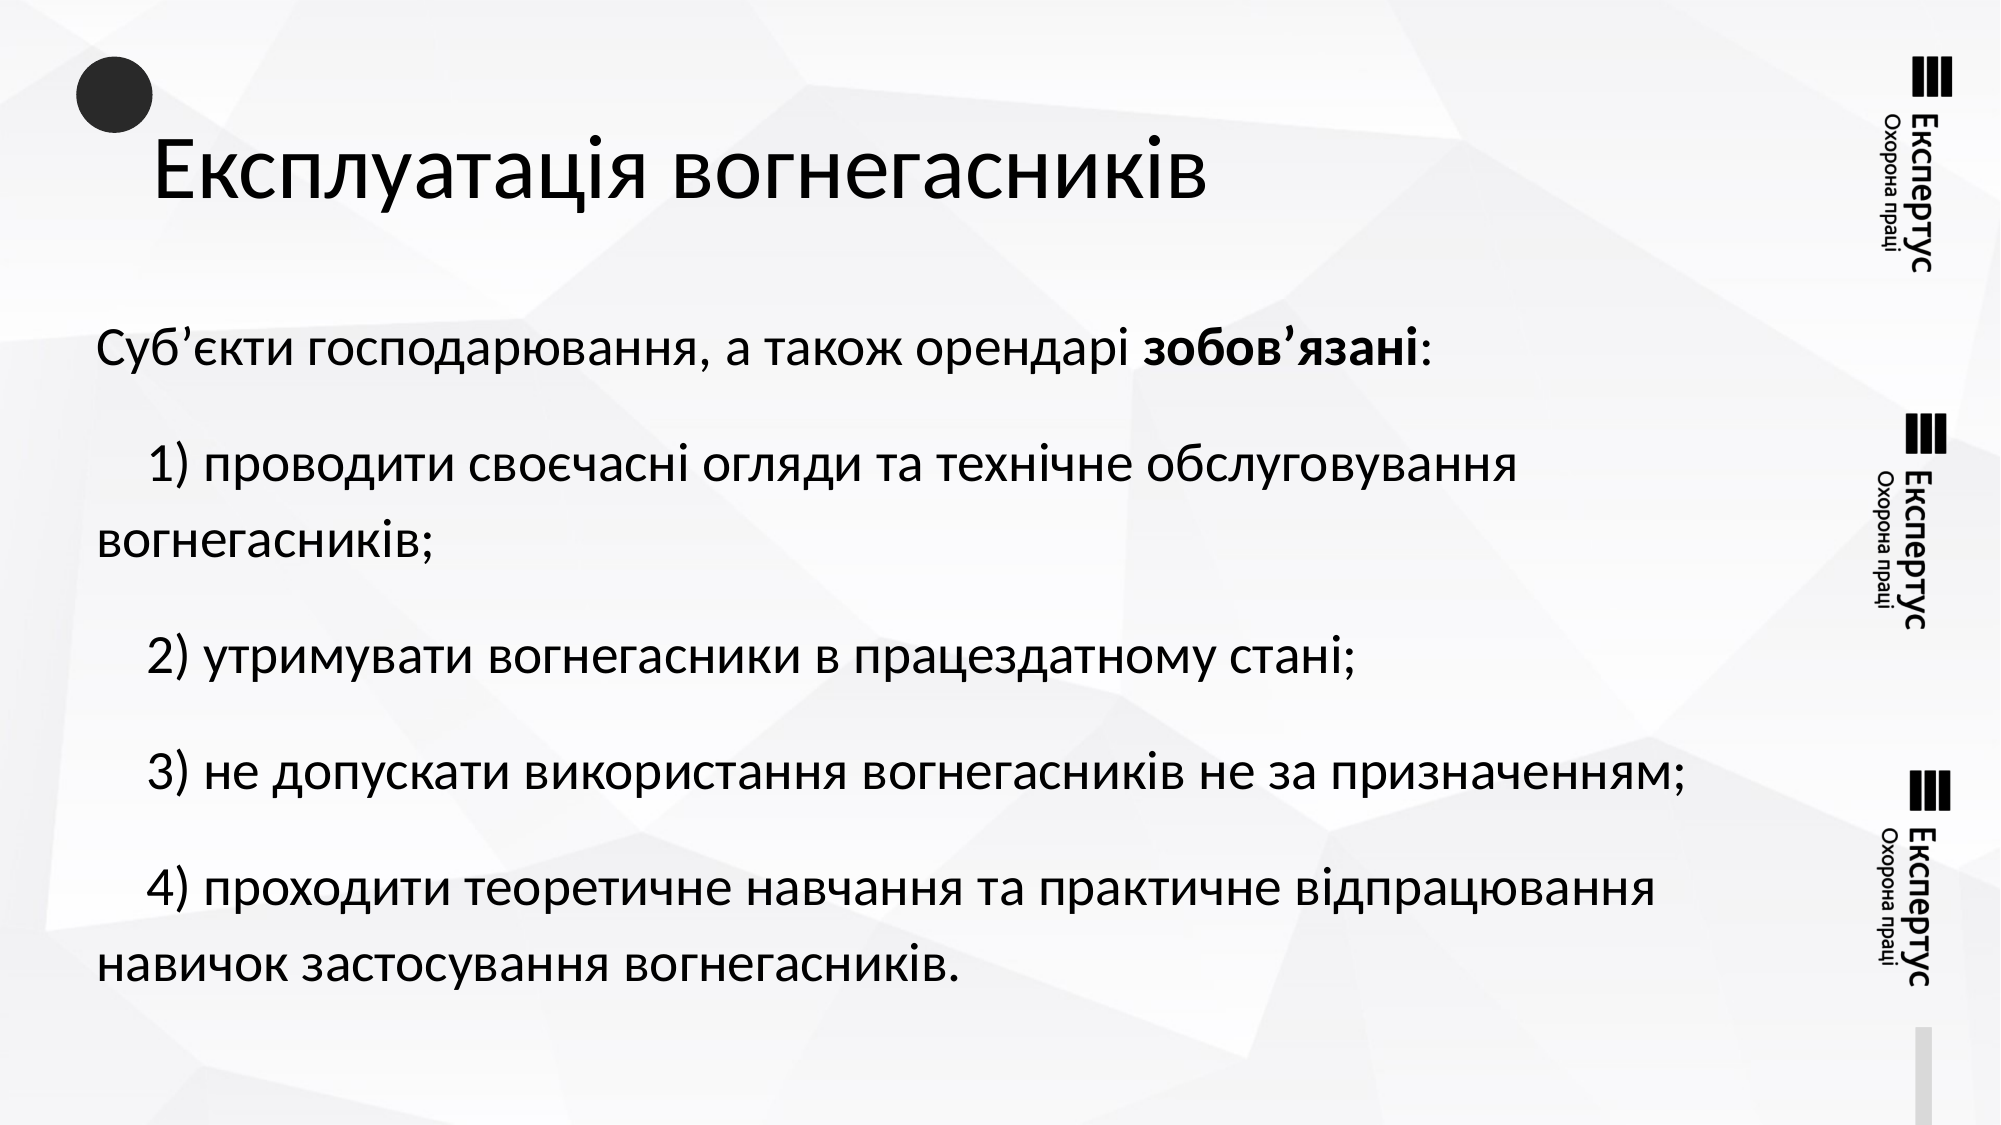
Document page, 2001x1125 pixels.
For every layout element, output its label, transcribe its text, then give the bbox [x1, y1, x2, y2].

list Суб’єкти господарювання, а також орендарі зобов’язані: 1) проводити своєчасні огляди та технічне обслуговування вогнегасників; 2) утримувати вогнегасники в працездатному стані; 3) не допускати використання вогнегасників не за призначенням; 4) проходити теоретичне навчання та практичне відпрацювання навичок застосування вогнегасників. [81, 293, 1807, 1007]
title Експлуатація вогнегасників [137, 59, 1863, 278]
picture [0, 0, 2001, 1125]
